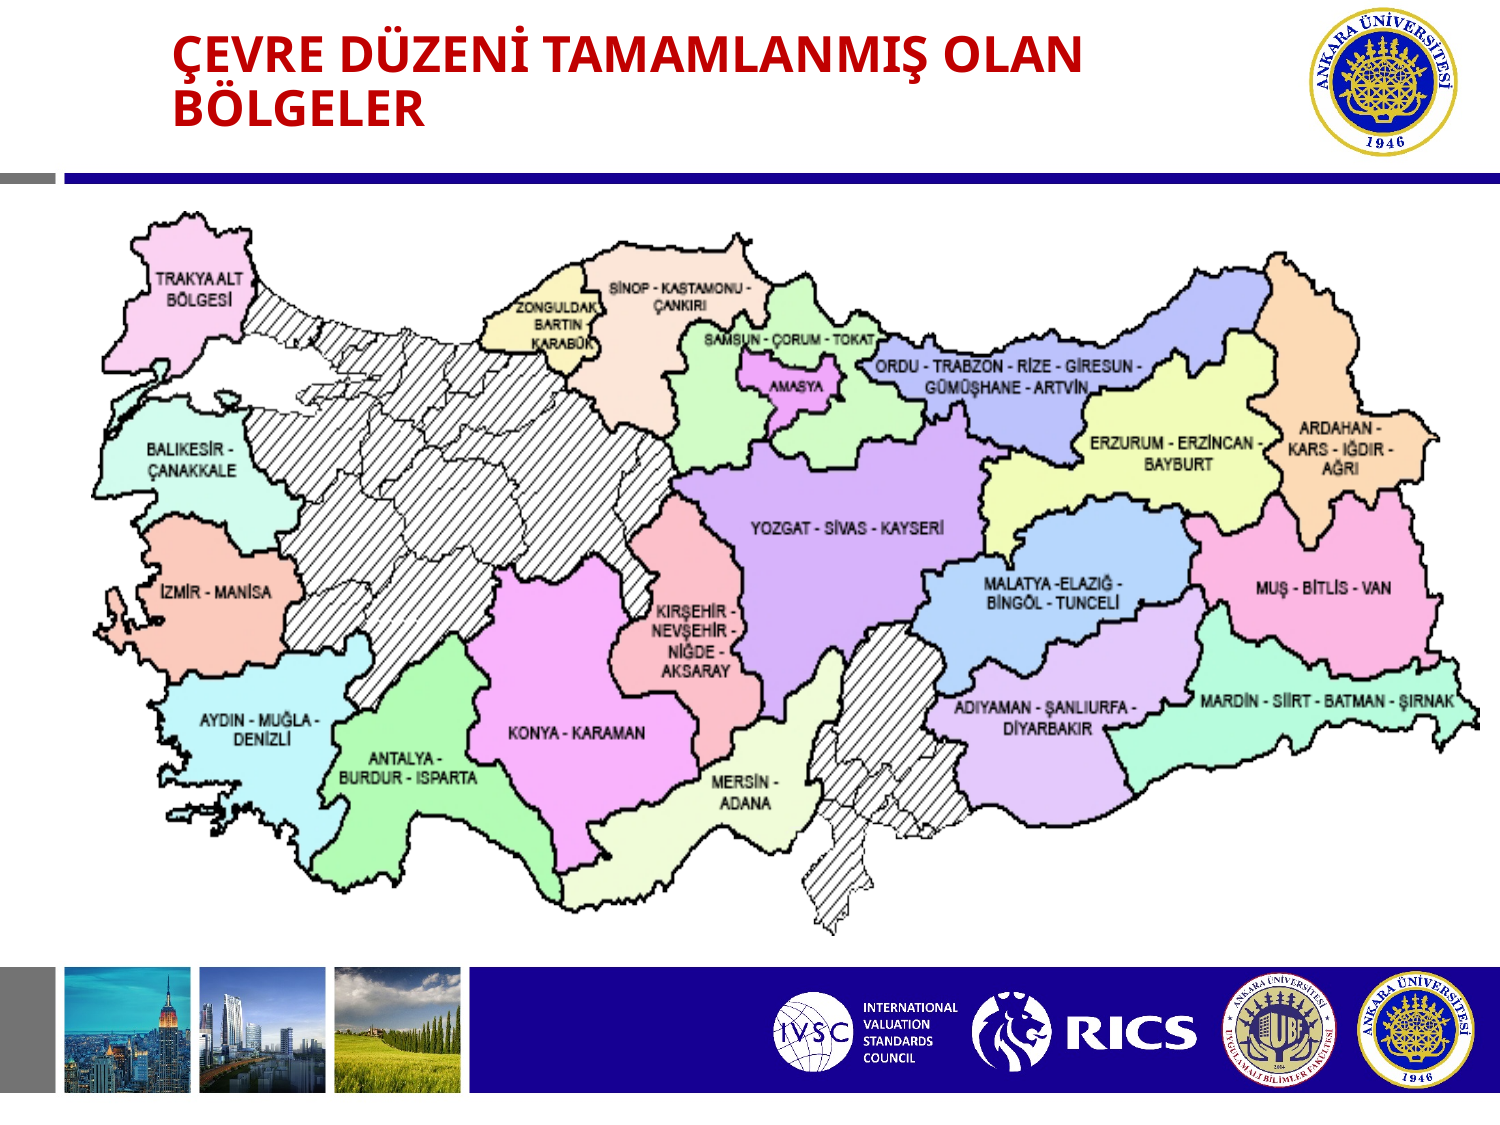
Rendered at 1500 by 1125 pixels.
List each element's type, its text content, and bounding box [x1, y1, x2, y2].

title ÇEVRE DÜZENİ TAMAMLANMIŞ OLAN BÖLGELER [157, 22, 1348, 141]
picture [0, 0, 1500, 1125]
